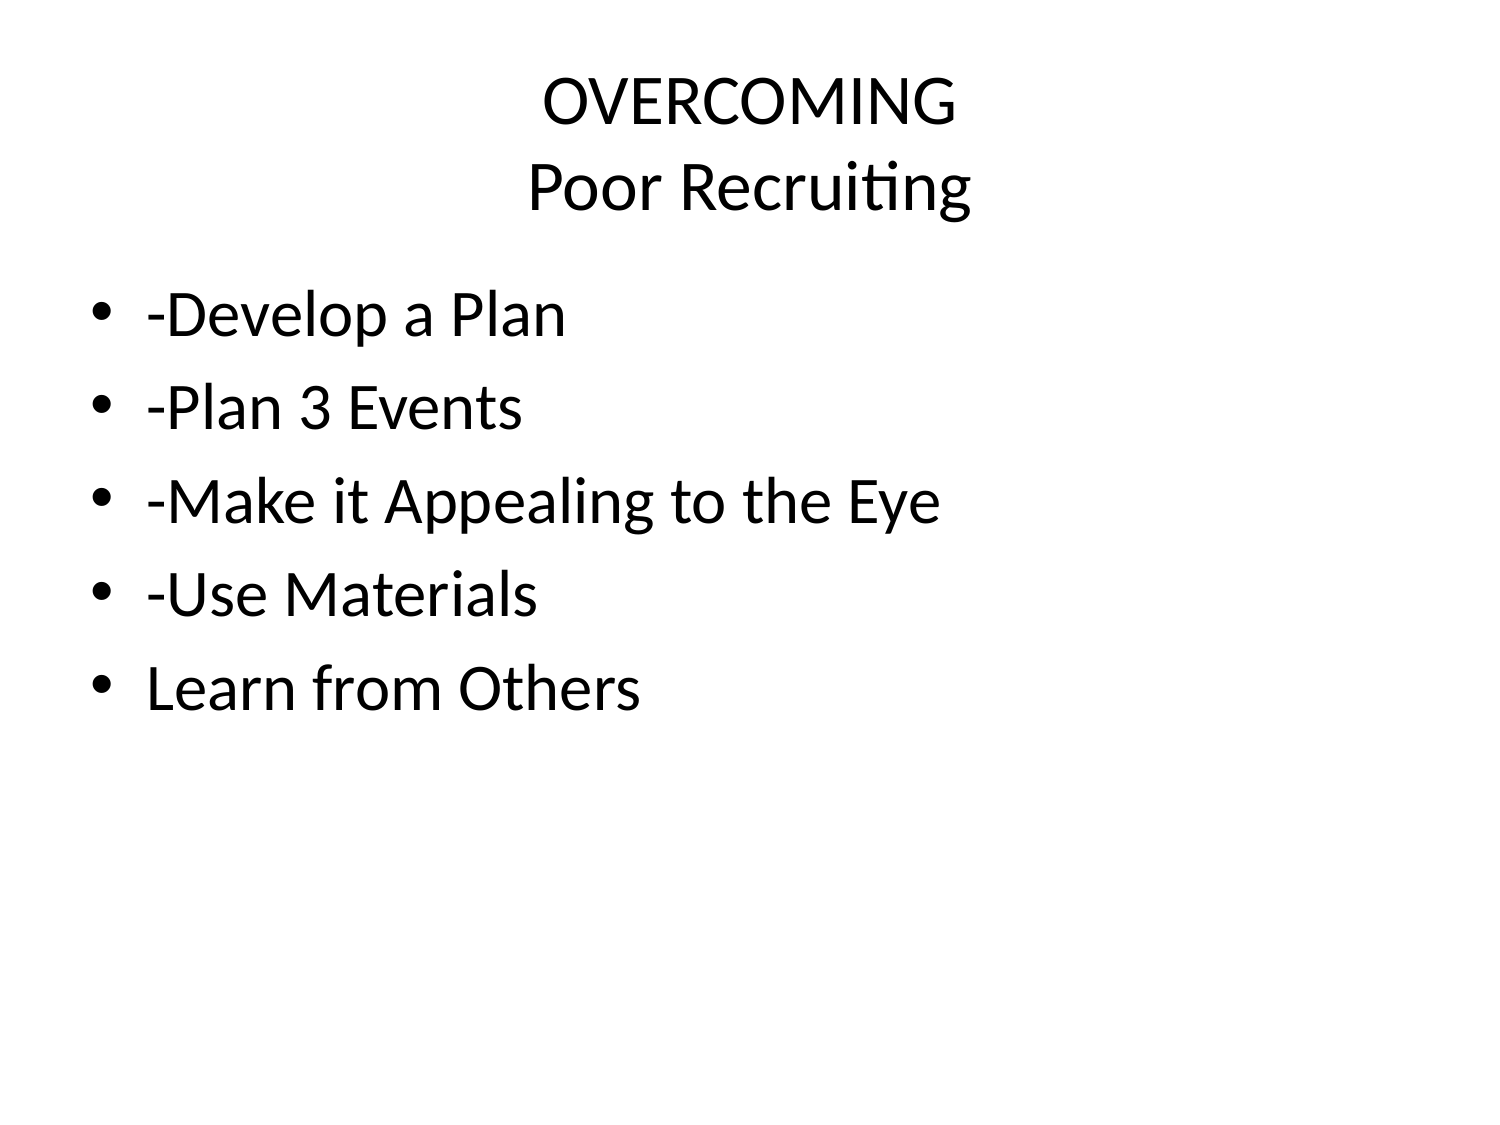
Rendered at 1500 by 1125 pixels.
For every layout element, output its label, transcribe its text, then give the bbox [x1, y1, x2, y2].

list -Develop a Plan -Plan 3 Events -Make it Appealing to the Eye -Use Materials Learn from Others [75, 262, 1425, 1005]
title OVERCOMING Poor Recruiting [75, 45, 1425, 233]
